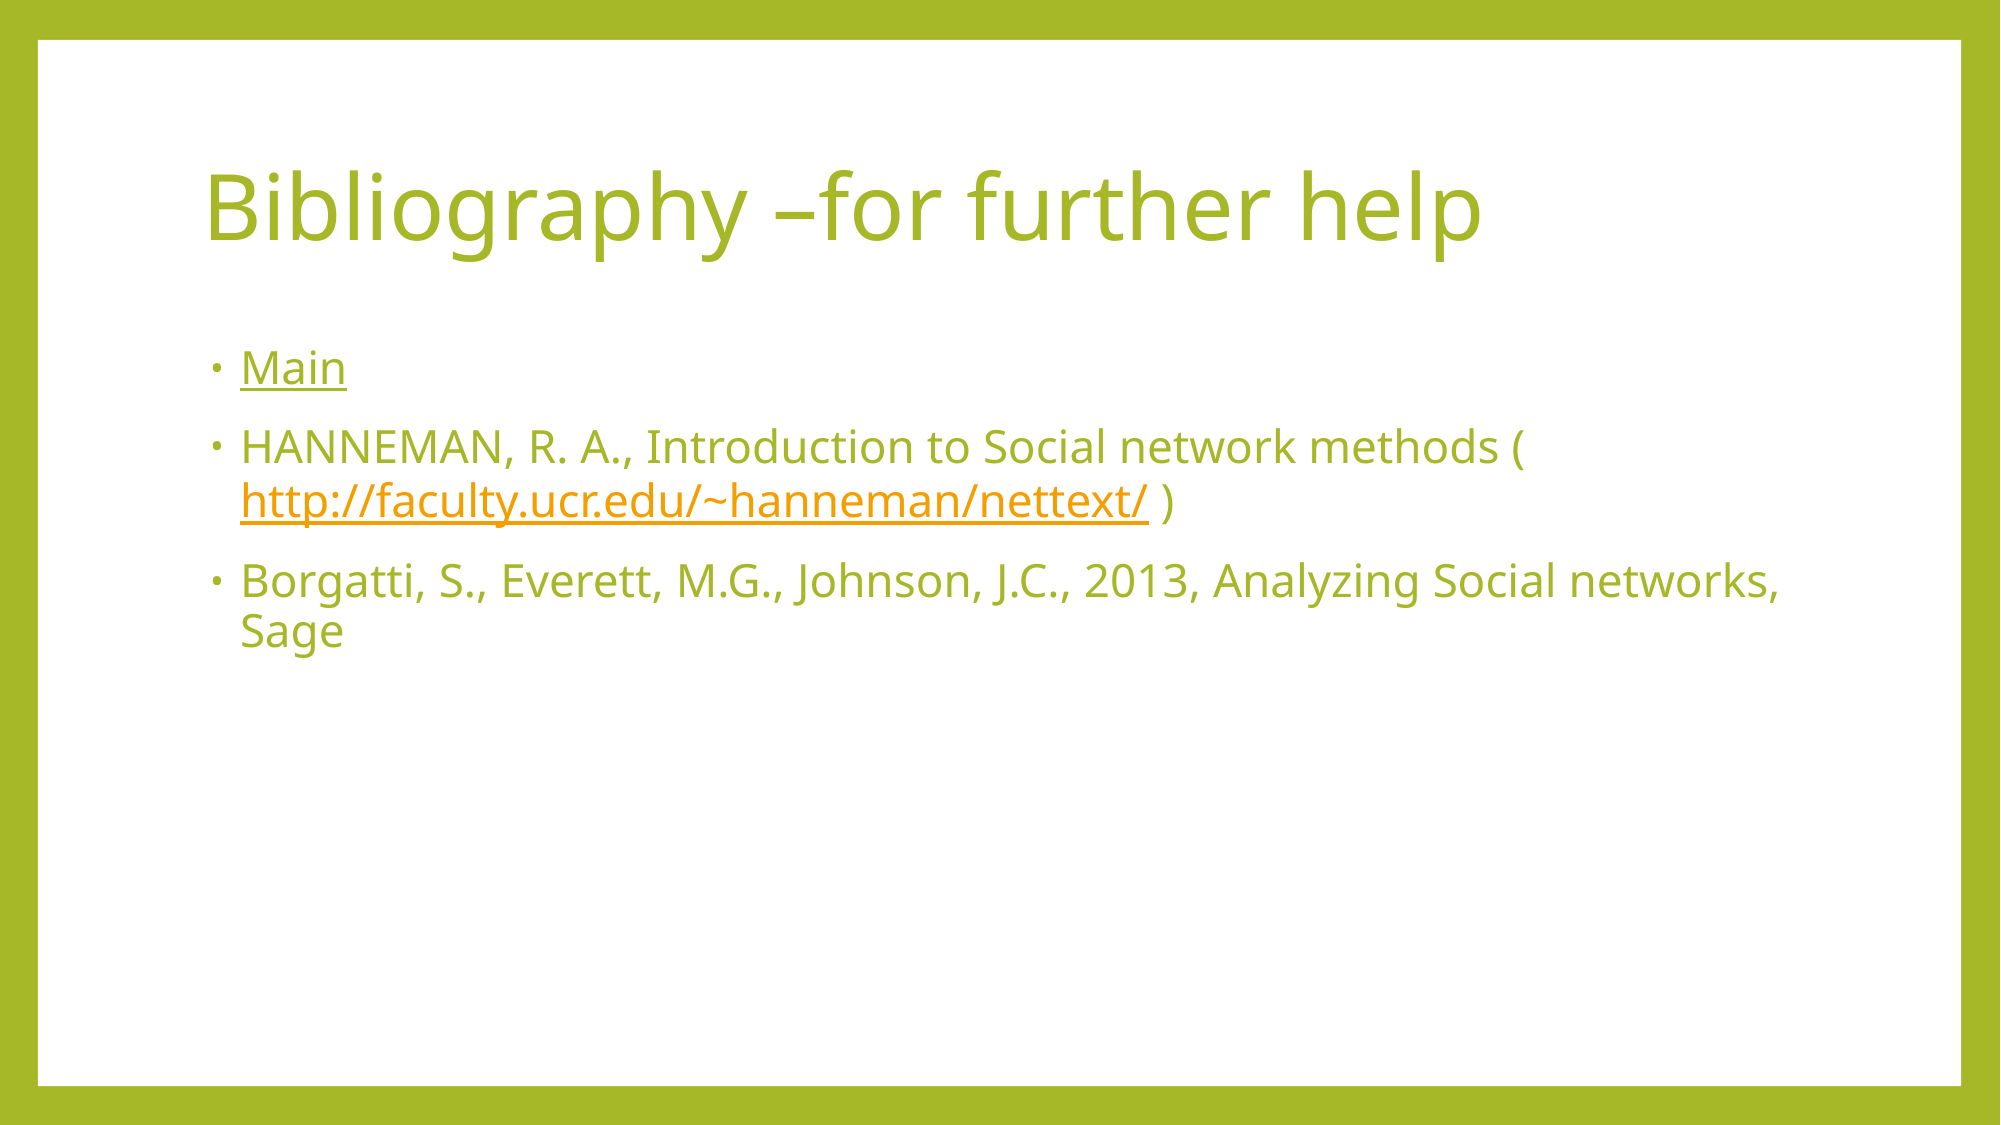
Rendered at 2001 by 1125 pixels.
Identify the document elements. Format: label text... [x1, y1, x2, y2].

list Main HANNEMAN, R. A., Introduction to Social network methods (http://faculty.ucr.edu/~hanneman/nettext/ ) Borgatti, S., Everett, M.G., Johnson, J.C., 2013, Analyzing Social networks, Sage [187, 337, 1808, 1000]
title Bibliography –for further help [187, 99, 1808, 323]
